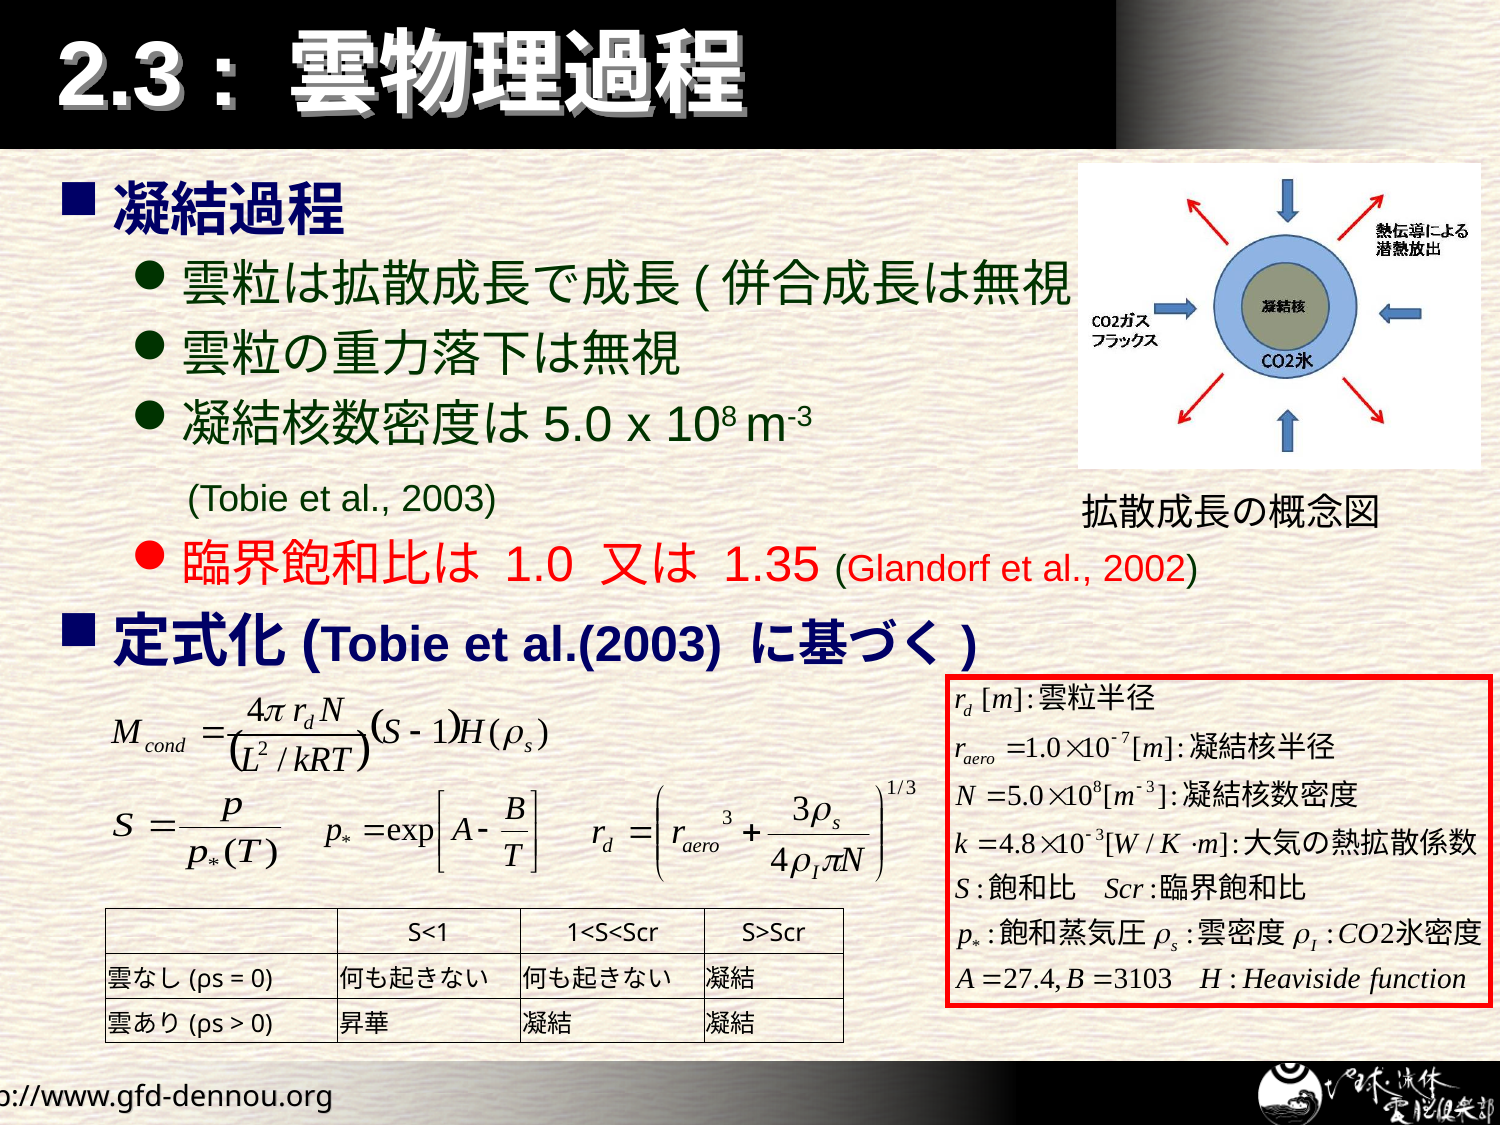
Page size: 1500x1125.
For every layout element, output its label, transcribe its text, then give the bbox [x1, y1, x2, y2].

picture [0, 1093, 7, 1103]
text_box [949, 679, 1489, 1003]
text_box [585, 771, 922, 891]
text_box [105, 687, 554, 786]
table_cell 雲あり(ρs > 0) [106, 999, 337, 1042]
table_header S<1 [338, 909, 520, 953]
picture [0, 0, 1500, 1125]
table_cell 雲なし(ρs = 0) [106, 954, 337, 998]
text_box 拡散成長の概念図 [1066, 480, 1489, 541]
table_header [106, 909, 337, 953]
list 凝結過程 雲粒は拡散成長で成長(併合成長は無視) 雲粒の重力落下は無視 凝結核数密度は5.0 x 108 m-3 (Tobie et al., 2003) 臨界飽和比は 1.0 又は 1.35 (Glandorf et al., 2002) 定式化(Tobie et al.(2003) に基づく) [40, 163, 1460, 1036]
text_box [316, 784, 550, 880]
table_header S>Scr [705, 909, 843, 953]
table_cell 凝結 [705, 954, 843, 998]
table_cell 昇華 [338, 999, 520, 1042]
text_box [105, 781, 291, 880]
table_cell 凝結 [705, 999, 843, 1042]
table_cell 何も起きない [338, 954, 520, 998]
table_cell 何も起きない [521, 954, 704, 998]
table_header 1<S<Scr [521, 909, 704, 953]
title 2.3 : 雲物理過程 [40, 0, 1377, 138]
table_cell 凝結 [521, 999, 704, 1042]
picture [1257, 1063, 1500, 1125]
